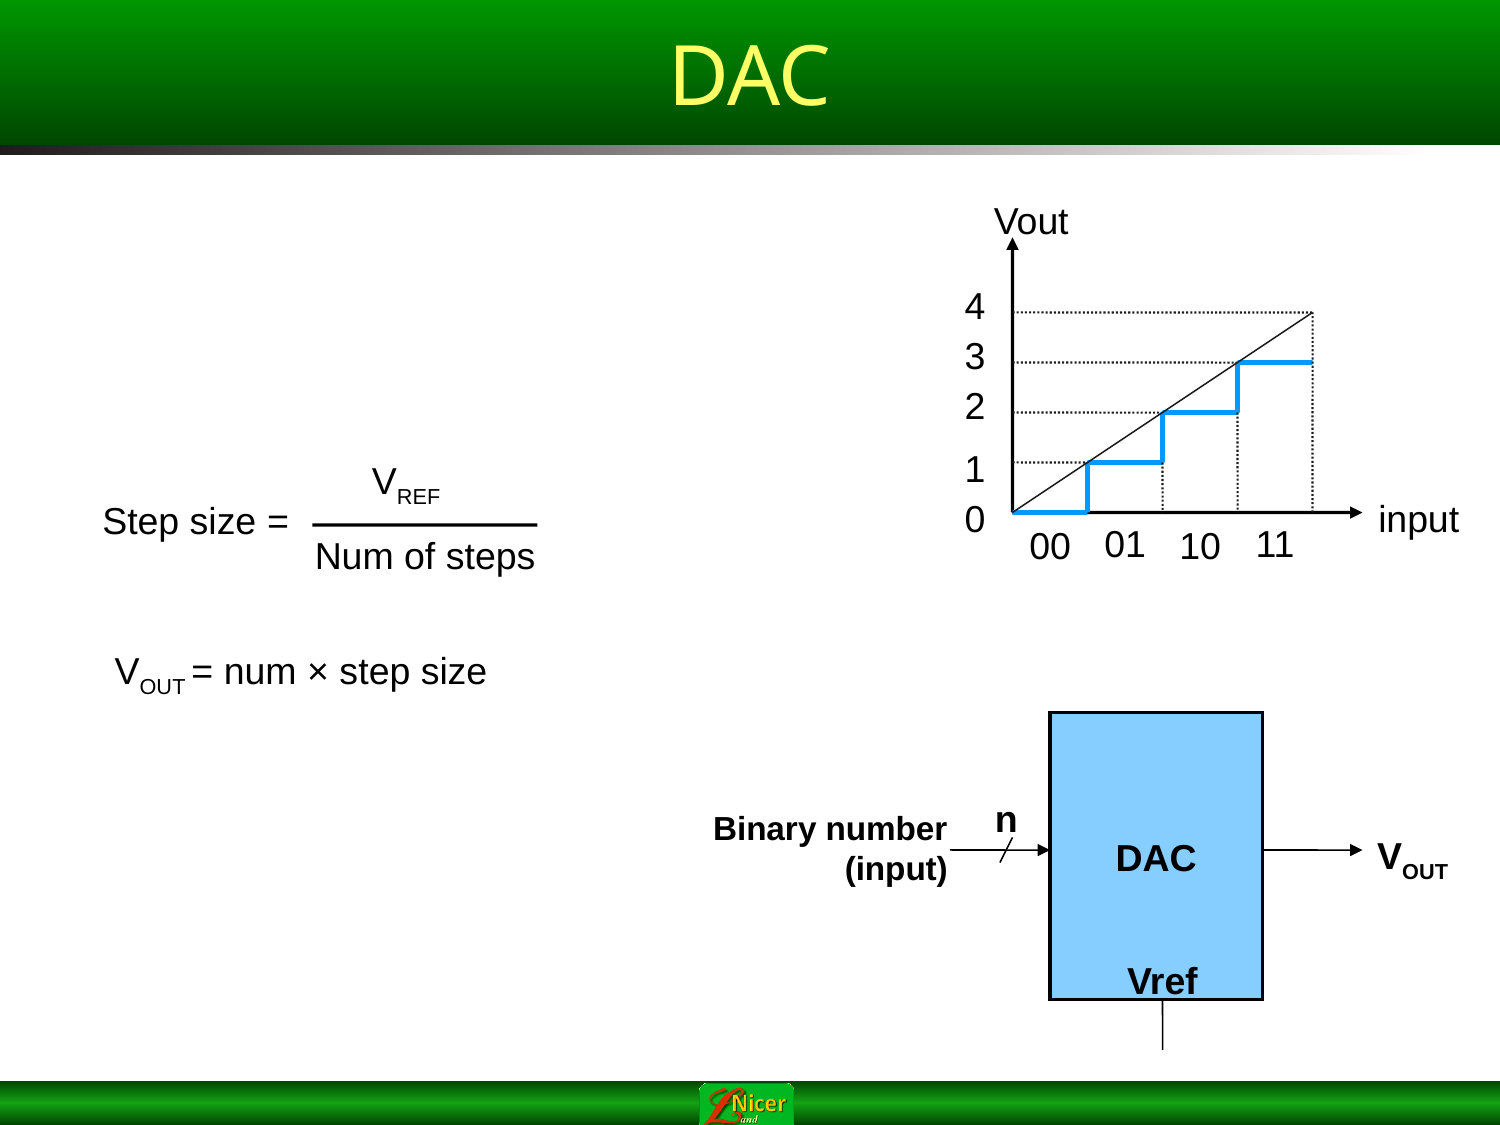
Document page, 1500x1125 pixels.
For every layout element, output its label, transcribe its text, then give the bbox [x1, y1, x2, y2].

text_box 00 [987, 514, 1113, 575]
text_box 10 [1137, 514, 1263, 575]
text_box [1338, 506, 1362, 519]
text_box Binary number (input) [662, 799, 963, 895]
text_box Vref [1100, 949, 1225, 1010]
text_box VOUT = num × step size [99, 639, 550, 706]
text_box 0 [937, 487, 1013, 548]
text_box 4 [937, 274, 1013, 335]
text_box DAC [1049, 712, 1263, 1000]
text_box Step size = [87, 489, 325, 550]
picture [699, 1083, 794, 1125]
text_box [1007, 848, 1051, 857]
text_box 1 [937, 437, 1013, 487]
text_box 01 [1062, 512, 1188, 573]
text_box Num of steps [300, 524, 563, 585]
text_box n [937, 787, 1075, 848]
text_box 2 [937, 385, 1013, 435]
text_box 3 [937, 335, 1013, 385]
title DAC [0, 0, 1500, 145]
text_box 11 [1212, 512, 1338, 573]
text_box Vout [975, 189, 1088, 250]
text_box VREF [324, 449, 488, 516]
text_box VOUT [1350, 824, 1475, 891]
text_box input [1362, 487, 1475, 548]
